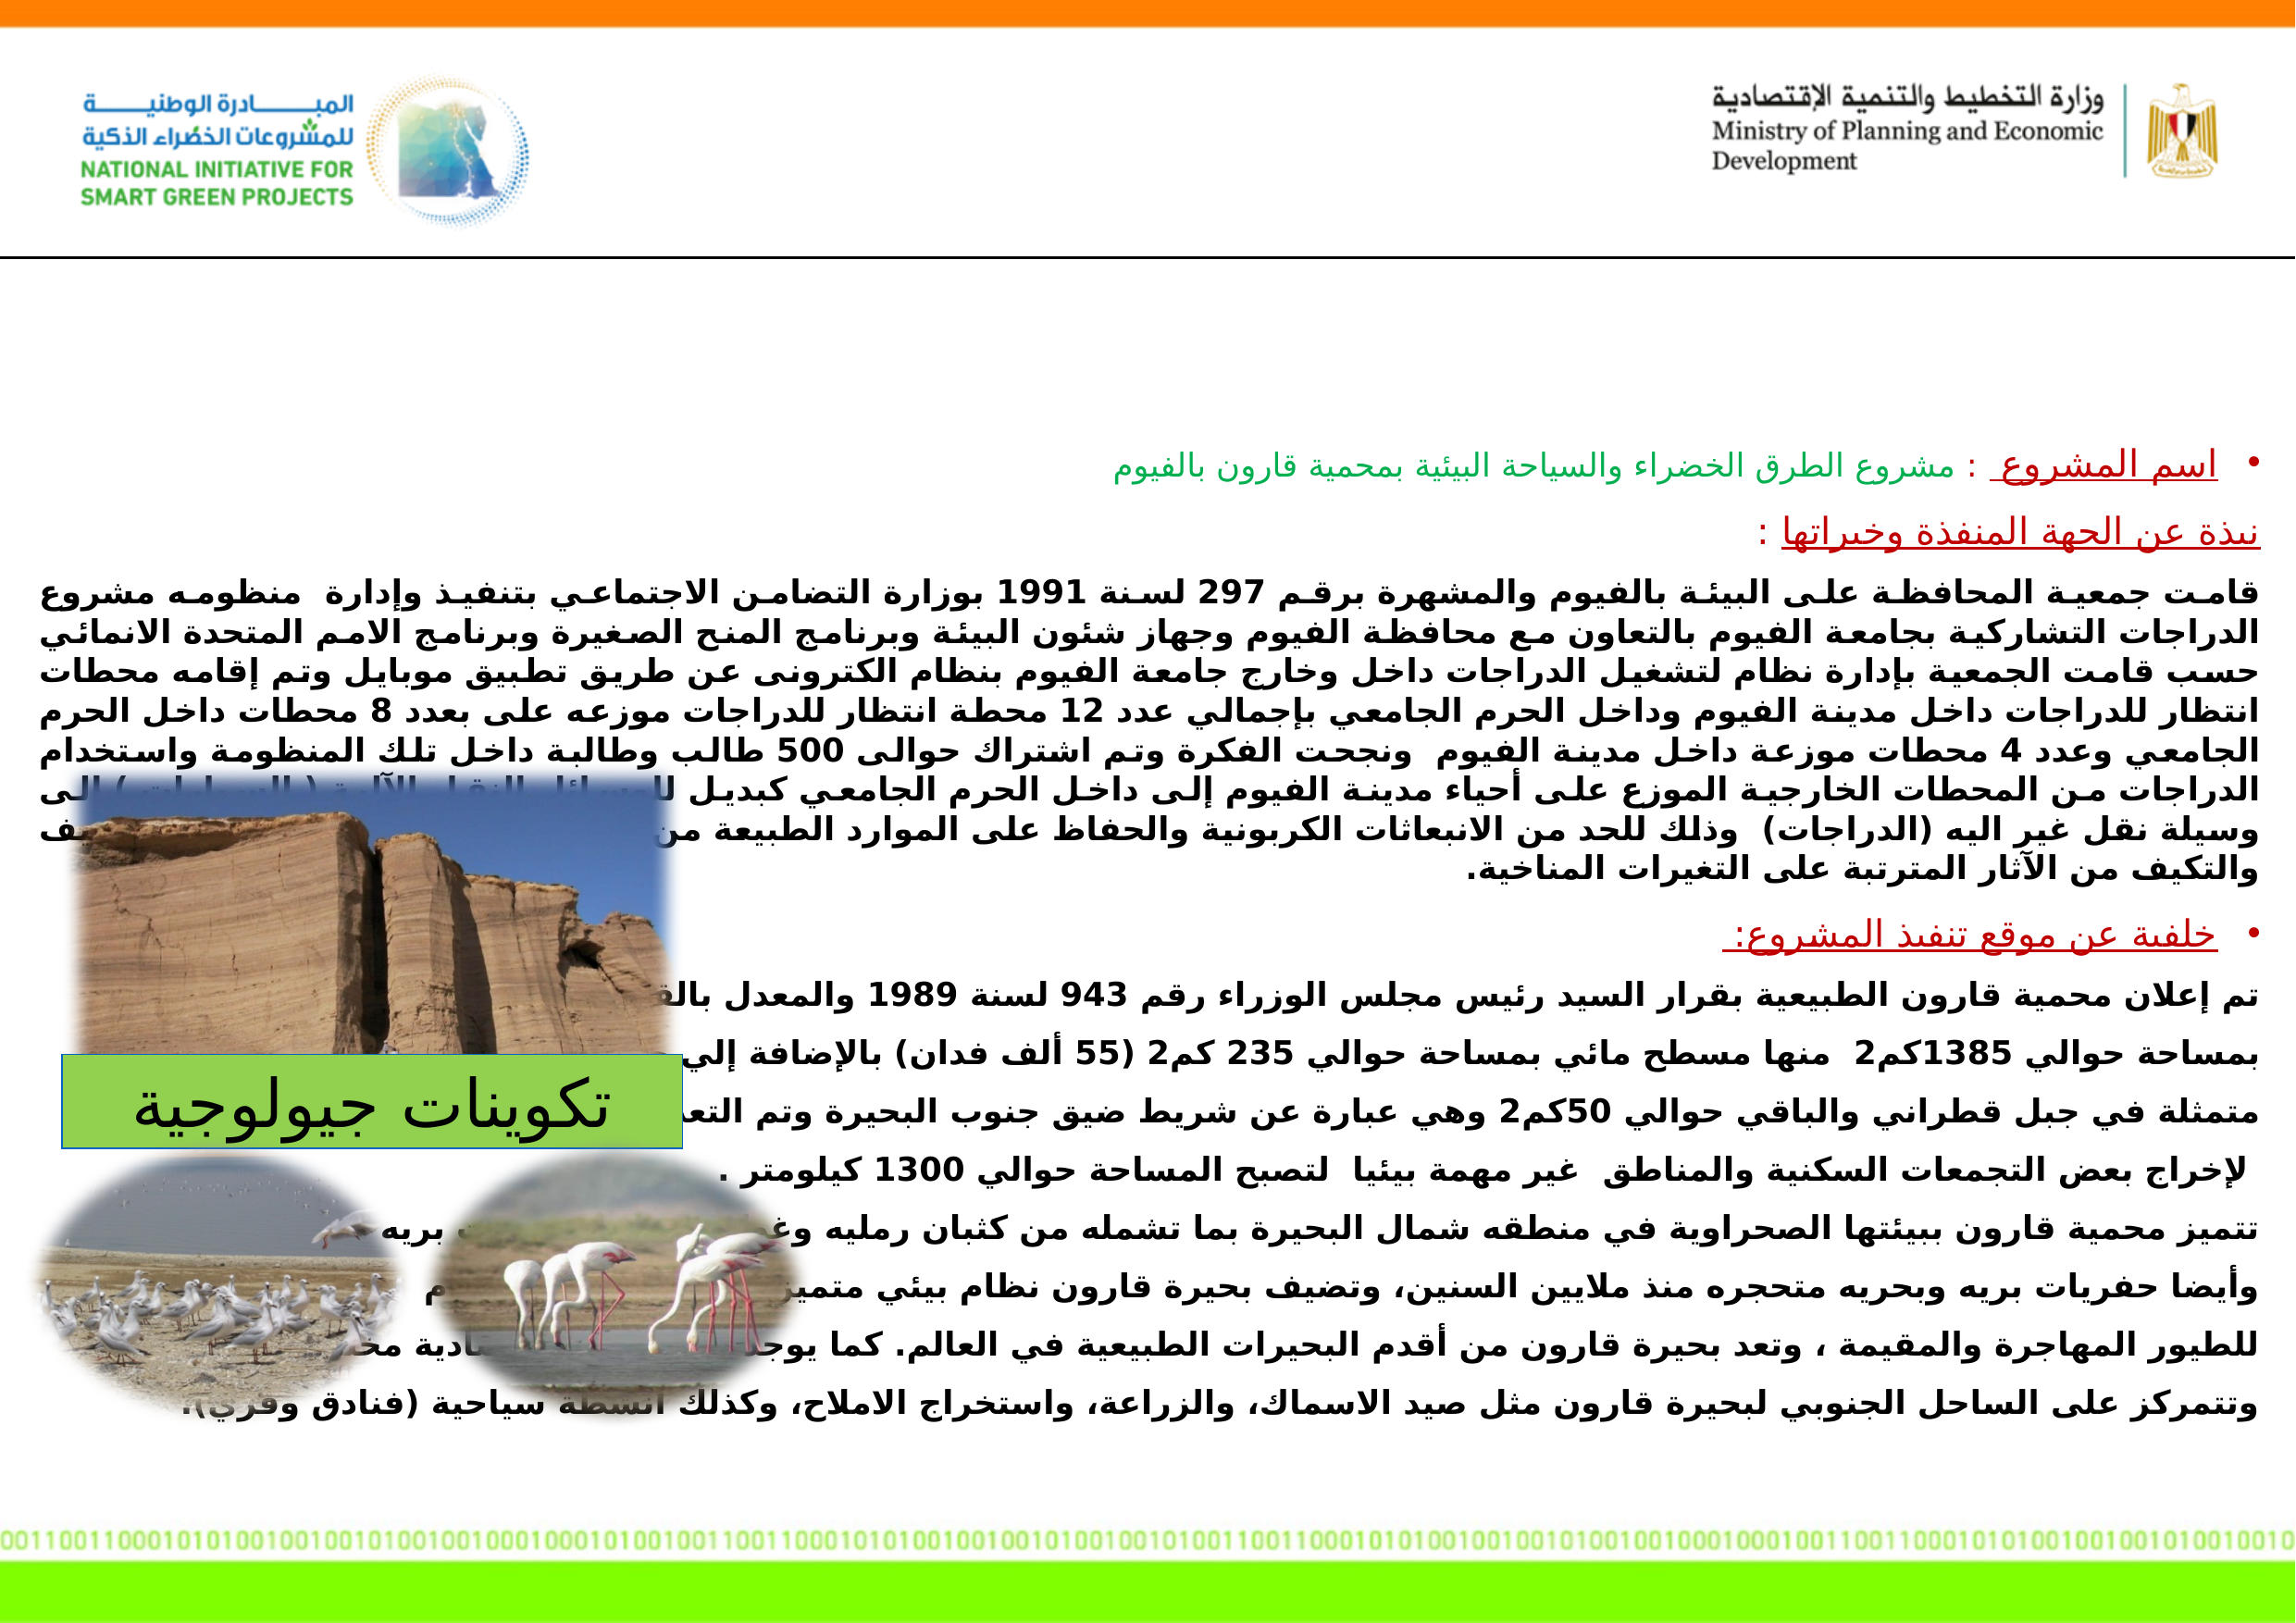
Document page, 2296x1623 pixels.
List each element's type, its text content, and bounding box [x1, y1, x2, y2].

text_box اسم المشروع : مشروع الطرق الخضراء والسياحة البيئية بمحمية قارون بالفيوم نبذة عن الجهة المنفذة وخبراتها : قامت جمعية المحافظة على البيئة بالفيوم والمشهرة برقم 297 لسنة 1991 بوزارة التضامن الاجتماعي بتنفيذ وإدارة منظومه مشروع الدراجات التشاركية بجامعة الفيوم بالتعاون مع محافظة الفيوم وجهاز شئون البيئة وبرنامج المنح الصغيرة وبرنامج الامم المتحدة الانمائي حسب قامت الجمعية بإدارة نظام لتشغيل الدراجات داخل وخارج جامعة الفيوم بنظام الكترونى عن طريق تطبيق موبايل وتم إقامه محطات انتظار للدراجات داخل مدينة الفيوم وداخل الحرم الجامعي بإجمالي عدد 12 محطة انتظار للدراجات موزعه على بعدد 8 محطات داخل الحرم الجامعي وعدد 4 محطات موزعة داخل مدينة الفيوم ونجحت الفكرة وتم اشتراك حوالى 500 طالب وطالبة داخل تلك المنظومة واستخدام الدراجات من المحطات الخارجية الموزع على أحياء مدينة الفيوم إلى داخل الحرم الجامعي كبديل للوسائل النقل الآلية ( السيارات ) إلى وسيلة نقل غير اليه (الدراجات) وذلك للحد من الانبعاثات الكربونية والحفاظ على الموارد الطبيعة من خلال توفير المواد البترولية والتخفيف والتكيف من الآثار المترتبة على التغيرات المناخية. خلفية عن موقع تنفيذ المشروع: تم إعلان محمية قارون الطبيعية بقرار السيد رئيس مجلس الوزراء رقم 943 لسنة 1989 والمعدل بالقرار رقم 2954 لسنة 1997 بمساحة حوالي 1385كم2 منها مسطح مائي بمساحة حوالي 235 كم2 (55 ألف فدان) بالإضافة إلي حوالي 1100كم2 متمثلة في جبل قطراني والباقي حوالي 50كم2 وهي عبارة عن شريط ضيق جنوب البحيرة وتم التعديل بالقرار 3155لسنة 2019 لإخراج بعض التجمعات السكنية والمناطق غير مهمة بيئيا لتصبح المساحة حوالي 1300 كيلومتر . تتميز محمية قارون ببيئتها الصحراوية في منطقه شمال البحيرة بما تشمله من كثبان رمليه وغطاء نباتي وحيوانات بريه متنوعه وأيضا حفريات بريه وبحريه متحجره منذ ملايين السنين، وتضيف بحيرة قارون نظام بيئي متميز، فهي توفر مأوى هام للطيور المهاجرة والمقيمة ، وتعد بحيرة قارون من أقدم البحيرات الطبيعية في العالم. كما يوجد بها أنشطة اقتصادية مختلفة وتتمركز على الساحل الجنوبي لبحيرة قارون مثل صيد الاسماك، والزراعة، واستخراج الاملاح، وكذلك أنشطة سياحية (فنادق وقري). [21, 430, 2277, 1430]
picture [0, 258, 2296, 1623]
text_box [62, 762, 683, 1150]
picture [0, 0, 2296, 257]
